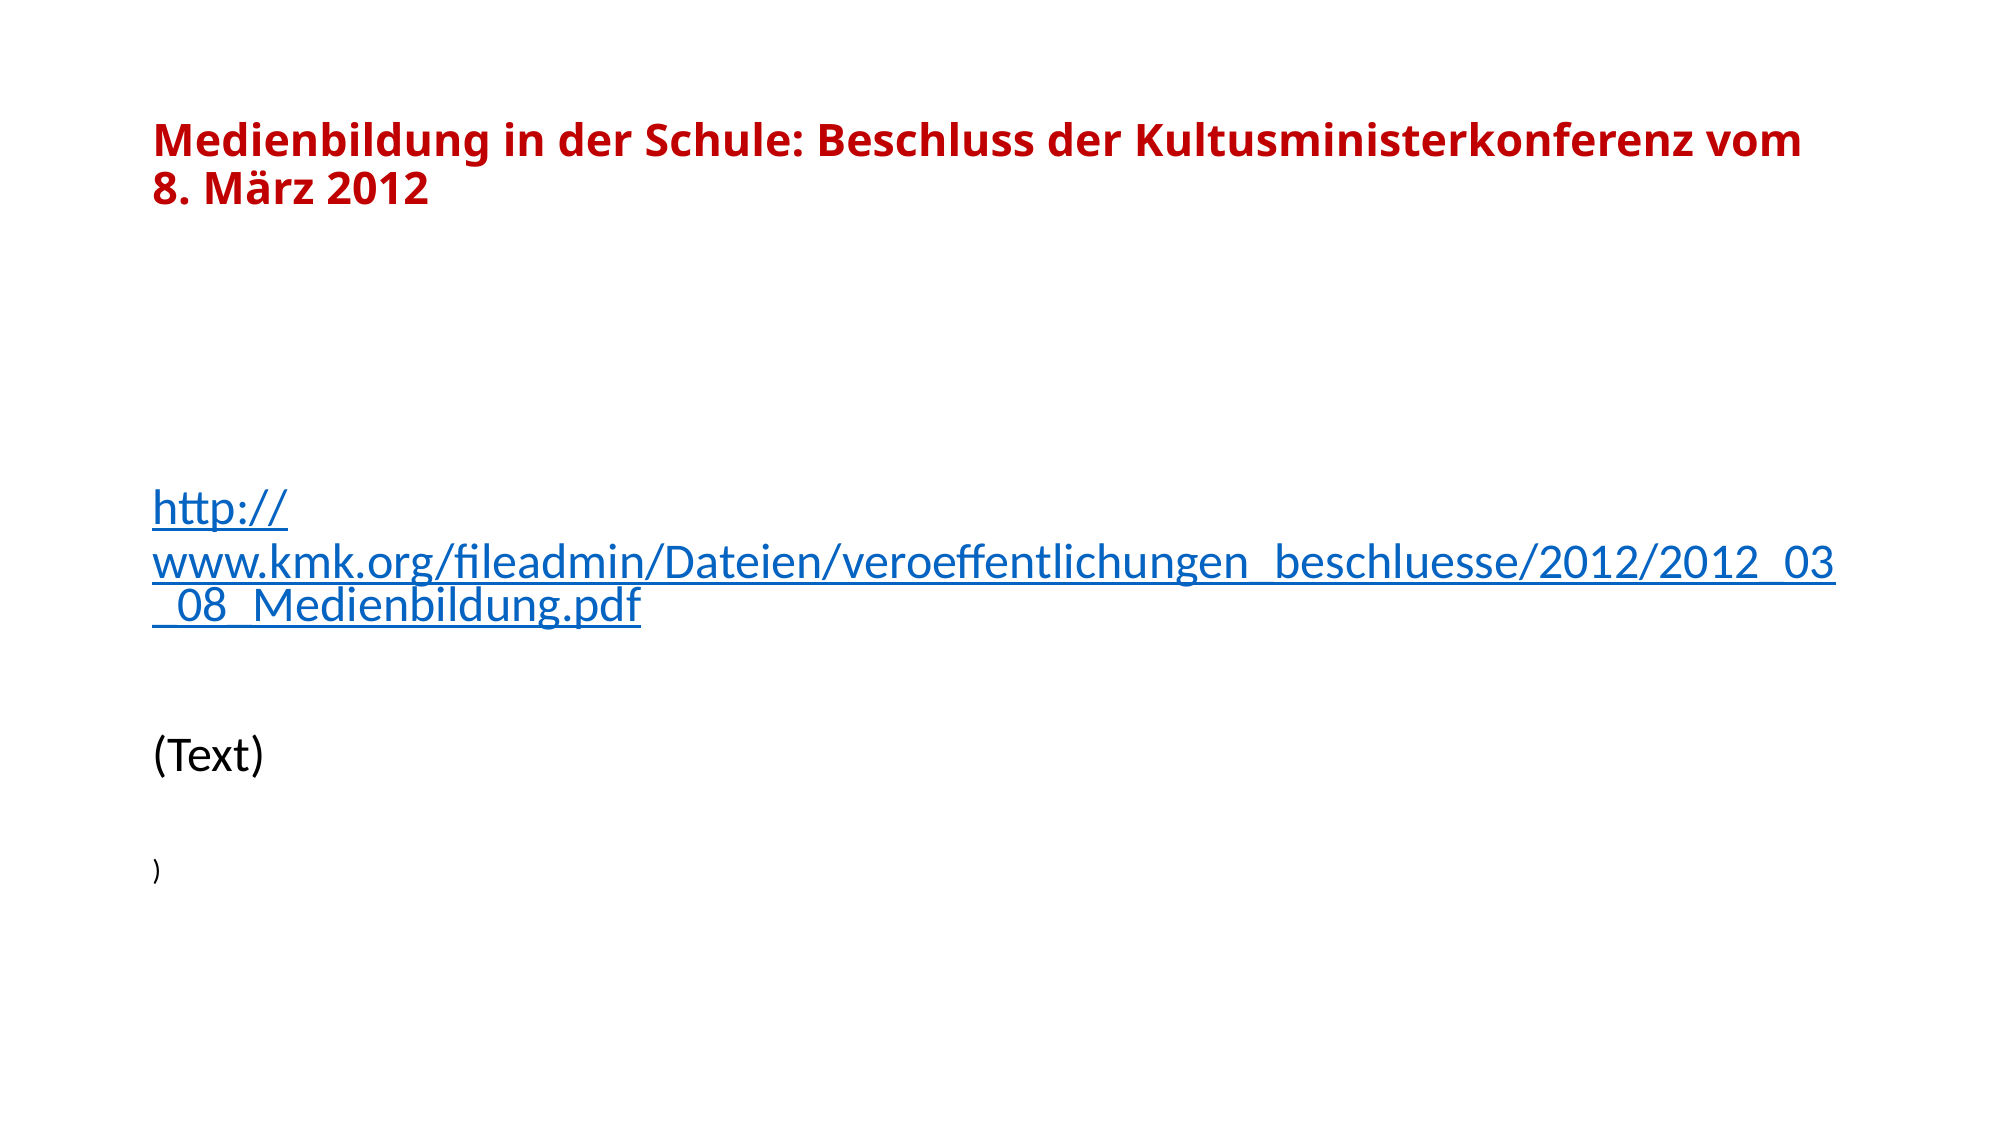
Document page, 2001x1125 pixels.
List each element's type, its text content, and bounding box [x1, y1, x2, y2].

list http://www.kmk.org/fileadmin/Dateien/veroeffentlichungen_beschluesse/2012/2012_03_08_Medienbildung.pdf (Text) ) [137, 299, 1863, 1014]
title Medienbildung in der Schule: Beschluss der Kultusministerkonferenz vom 8. März 2012 [137, 59, 1863, 278]
